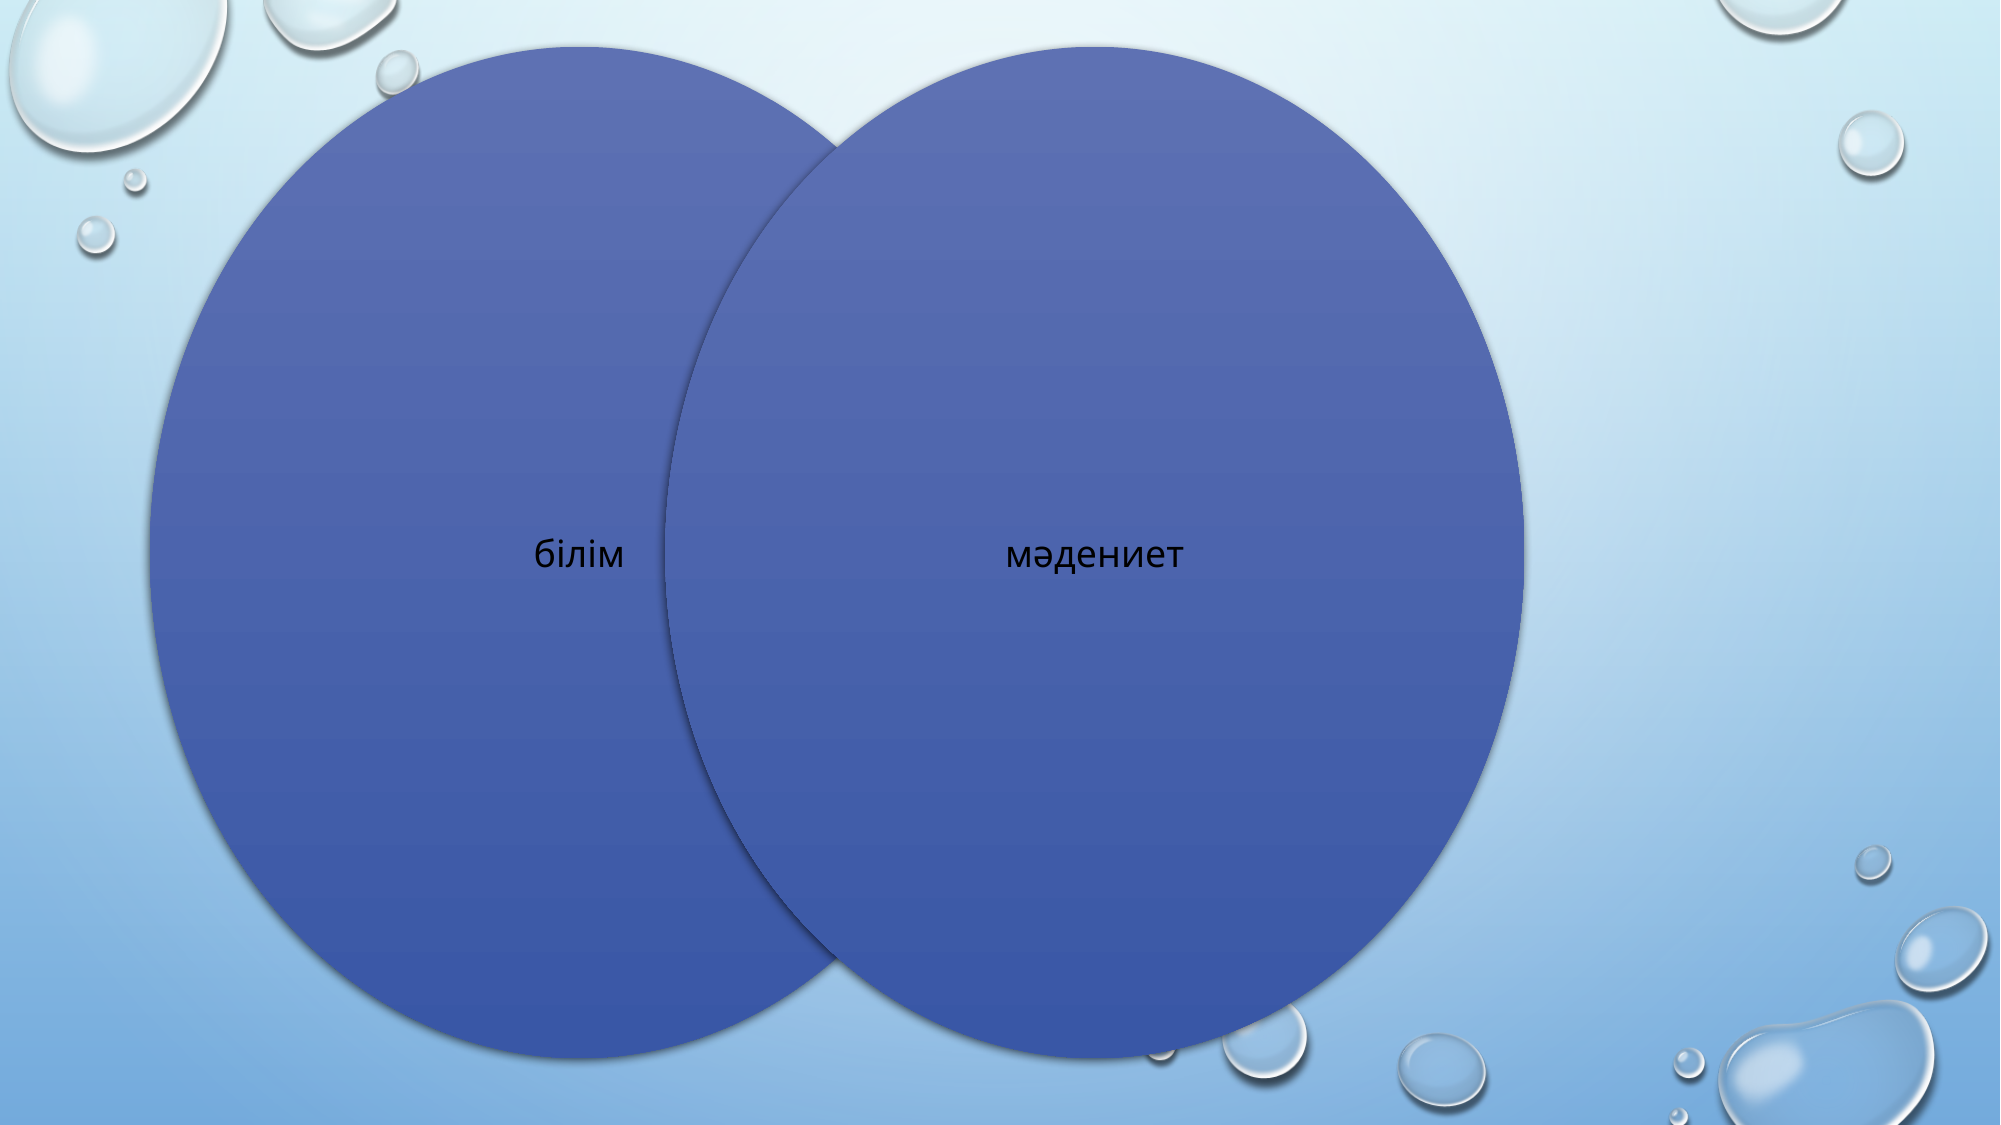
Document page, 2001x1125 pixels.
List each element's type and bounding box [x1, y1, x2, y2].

list [149, 46, 1868, 1059]
picture [0, 0, 2000, 1125]
